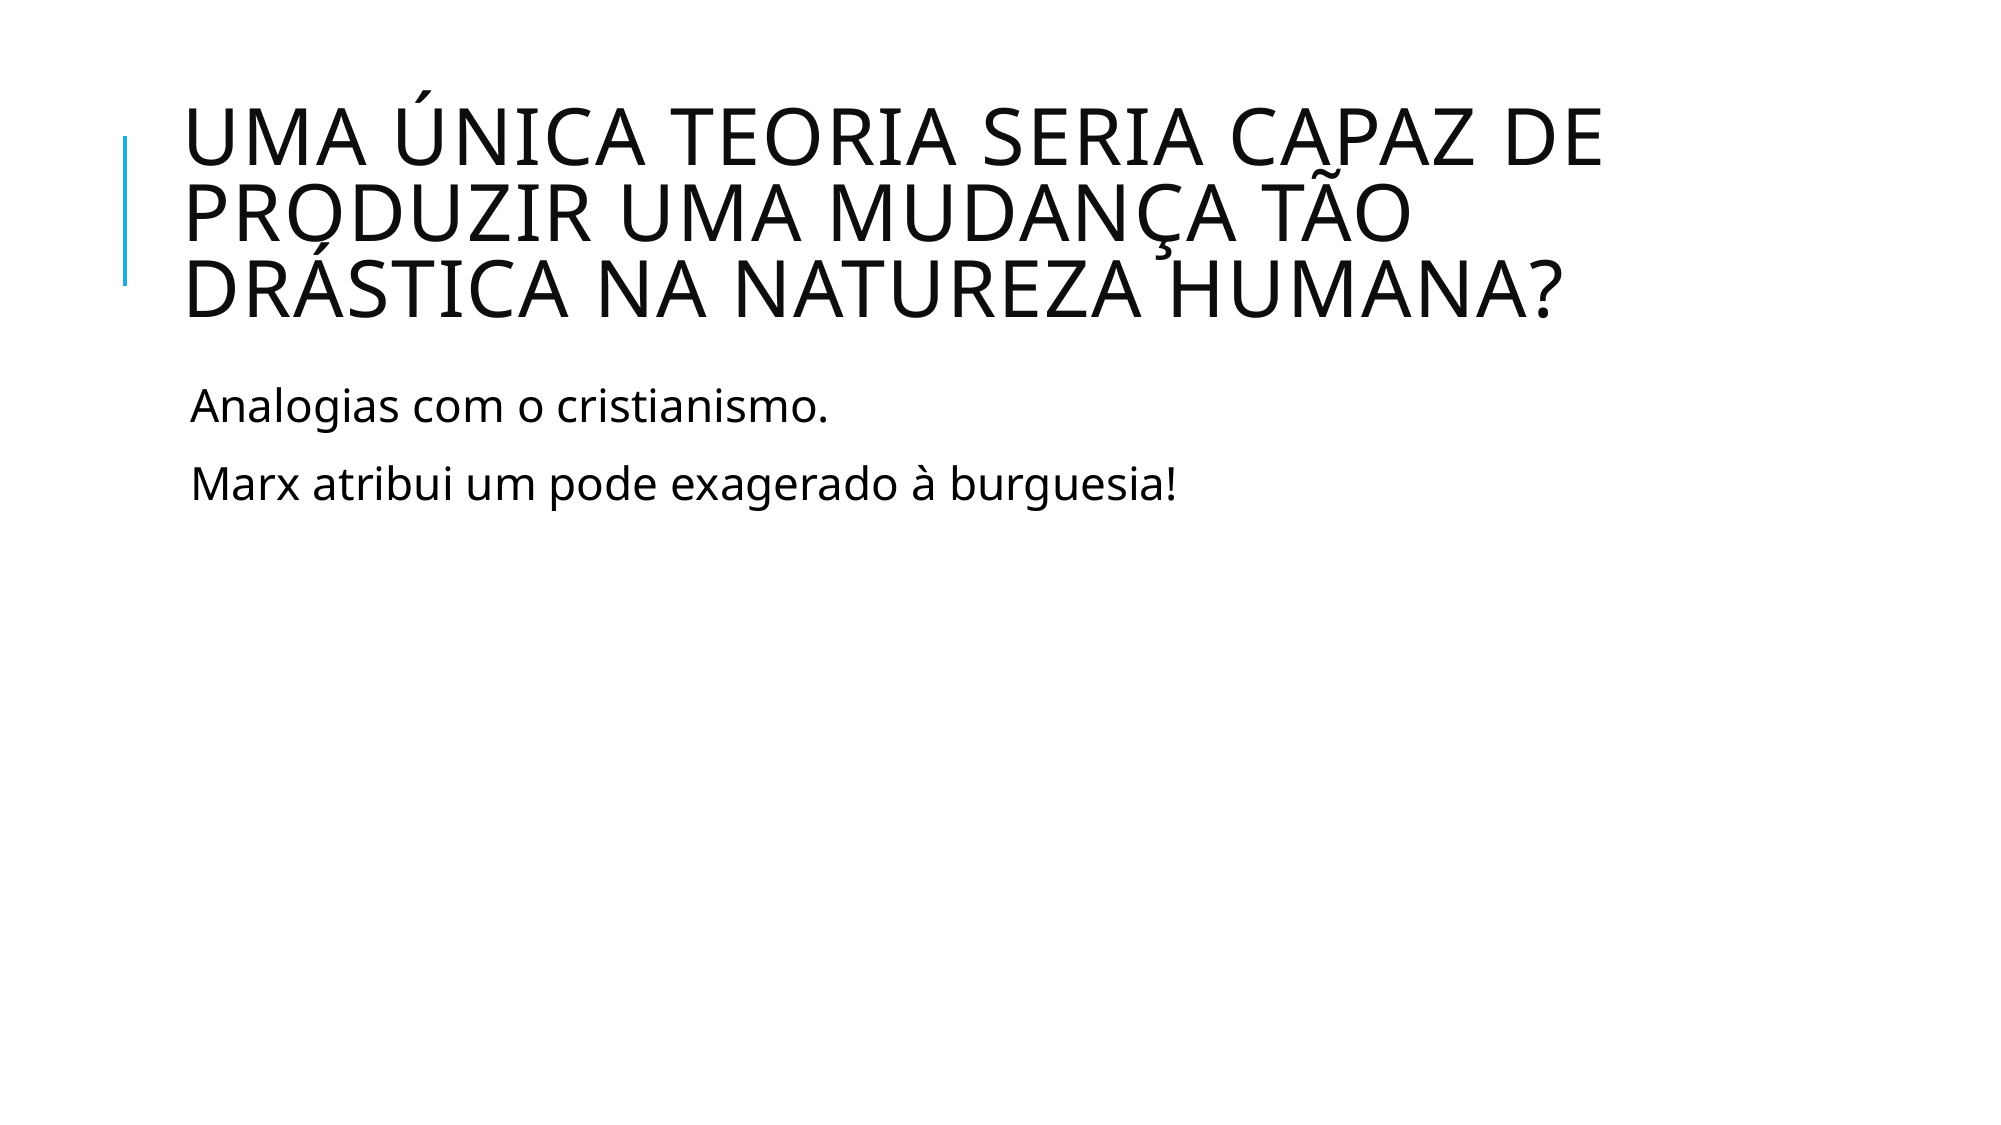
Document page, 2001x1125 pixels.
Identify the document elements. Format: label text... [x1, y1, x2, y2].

list Analogias com o cristianismo. Marx atribui um pode exagerado à burguesia! [168, 375, 1763, 1035]
title Uma única teoria seria capaz de produzir uma mudança tão drástica na natureza humana? [168, 96, 1763, 342]
